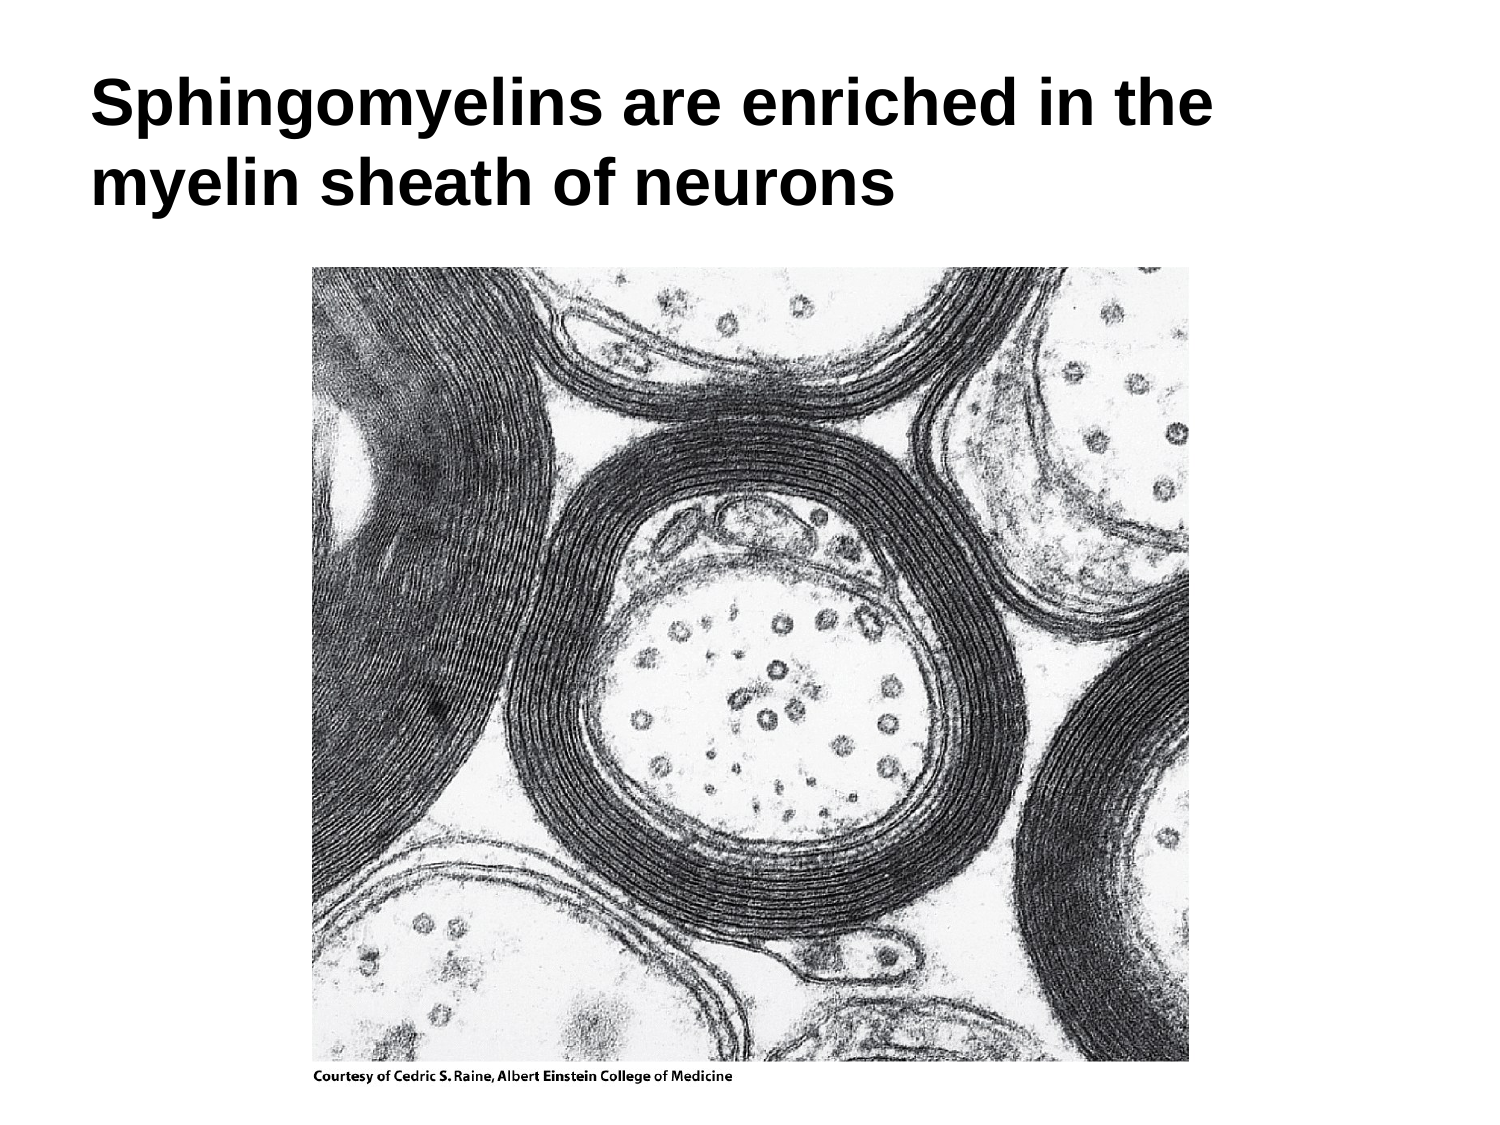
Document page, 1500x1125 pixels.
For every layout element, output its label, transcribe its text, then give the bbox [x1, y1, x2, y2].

title Sphingomyelins are enriched in the myelin sheath of neurons [75, 45, 1425, 233]
picture [304, 260, 1195, 1087]
